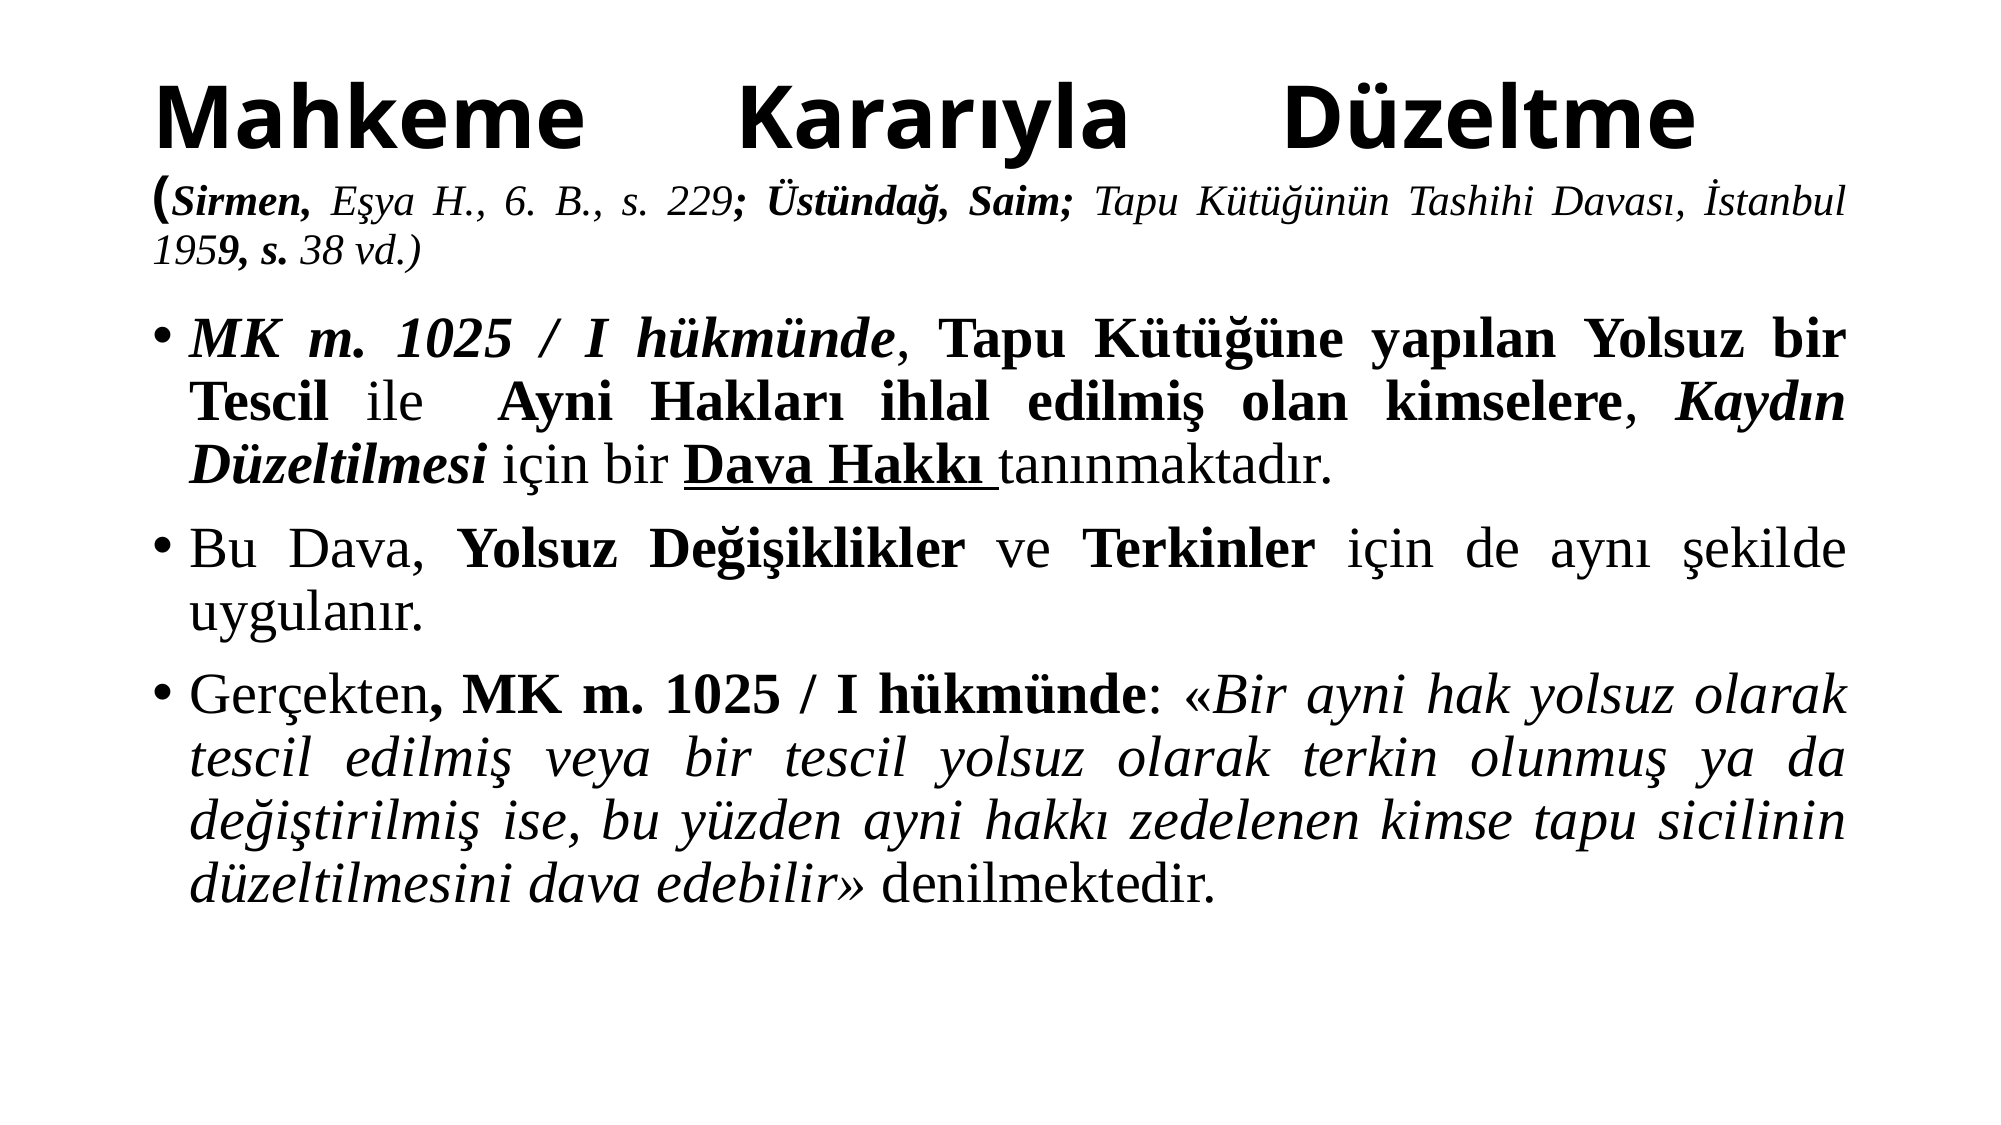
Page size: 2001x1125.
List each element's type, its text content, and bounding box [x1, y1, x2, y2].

title Mahkeme Kararıyla Düzeltme (Sirmen, Eşya H., 6. B., s. 229; Üstündağ, Saim; Tapu Kütüğünün Tashihi Davası, İstanbul 1959, s. 38 vd.) [137, 65, 1863, 283]
list MK m. 1025 / I hükmünde, Tapu Kütüğüne yapılan Yolsuz bir Tescil ile Ayni Hakları ihlal edilmiş olan kimselere, Kaydın Düzeltilmesi için bir Dava Hakkı tanınmaktadır. Bu Dava, Yolsuz Değişiklikler ve Terkinler için de aynı şekilde uygulanır. Gerçekten, MK m. 1025 / I hükmünde: «Bir ayni hak yolsuz olarak tescil edilmiş veya bir tescil yolsuz olarak terkin olunmuş ya da değiştirilmiş ise, bu yüzden ayni hakkı zedelenen kimse tapu sicilinin düzeltilmesini dava edebilir» denilmektedir. [137, 299, 1863, 1014]
